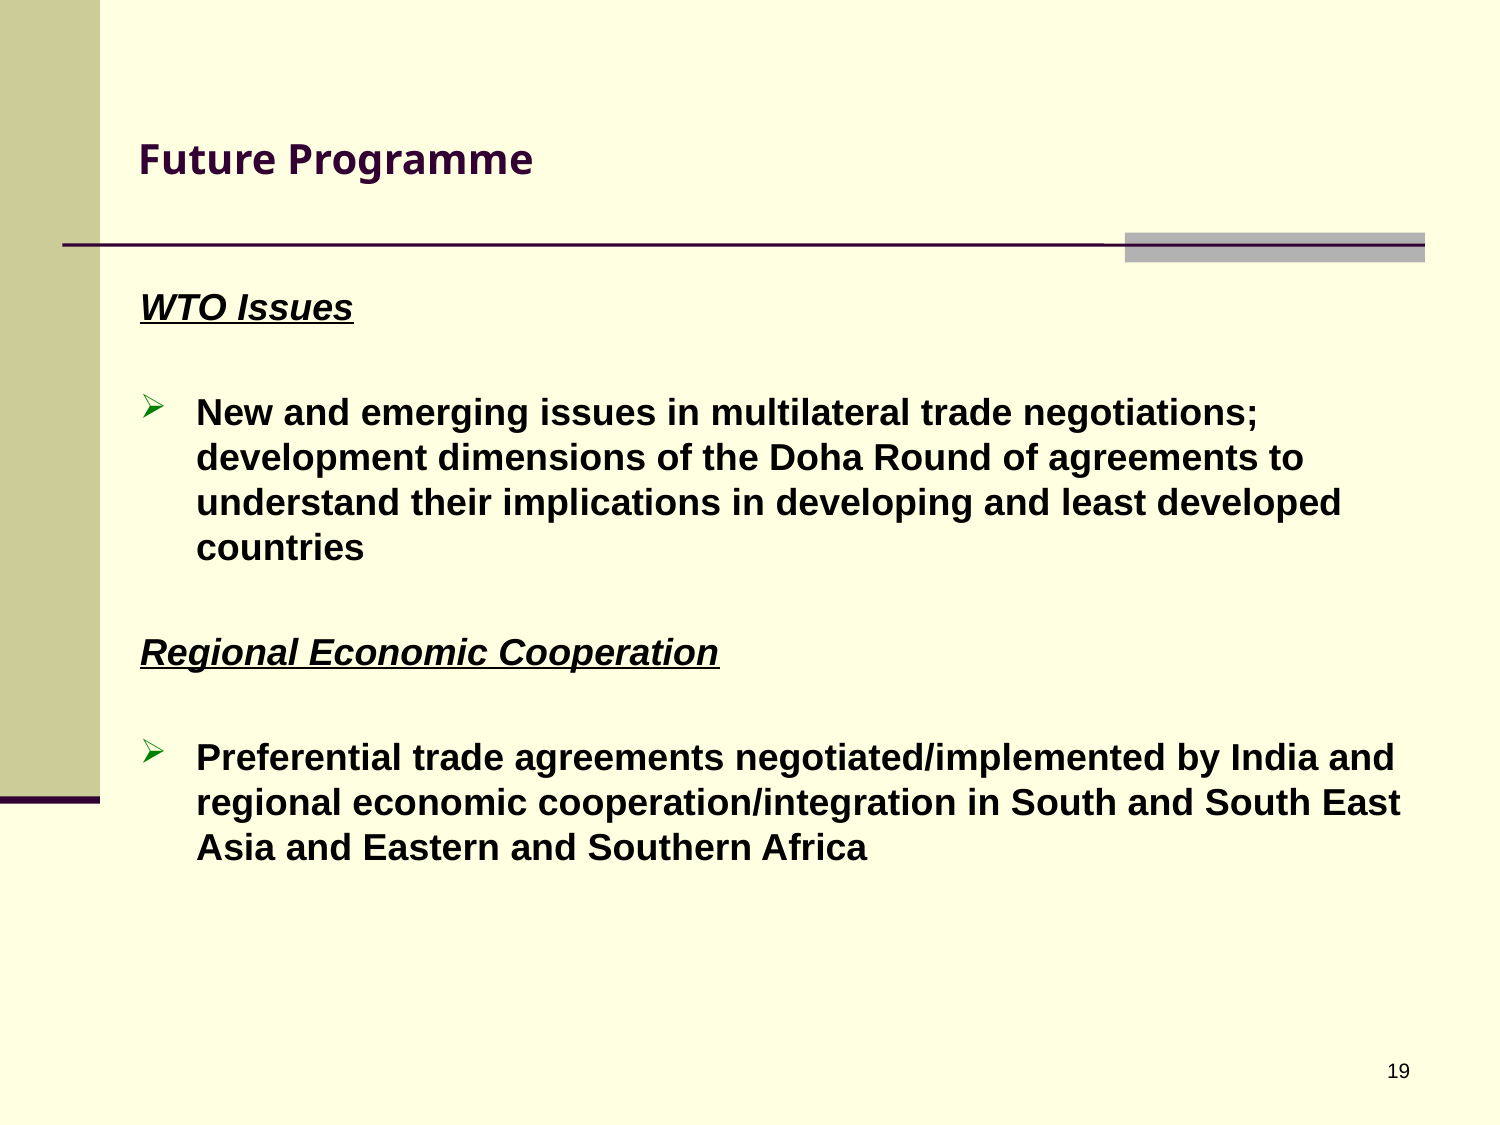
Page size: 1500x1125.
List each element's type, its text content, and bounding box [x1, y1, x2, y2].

text_box [74, 737, 225, 798]
list WTO Issues New and emerging issues in multilateral trade negotiations; development dimensions of the Doha Round of agreements to understand their implications in developing and least developed countries Regional Economic Cooperation Preferential trade agreements negotiated/implemented by India and regional economic cooperation/integration in South and South East Asia and Eastern and Southern Africa [125, 275, 1463, 1075]
slide_number 19 [1112, 1049, 1426, 1125]
text_box [312, 521, 550, 581]
title Future Programme [122, 99, 1398, 217]
